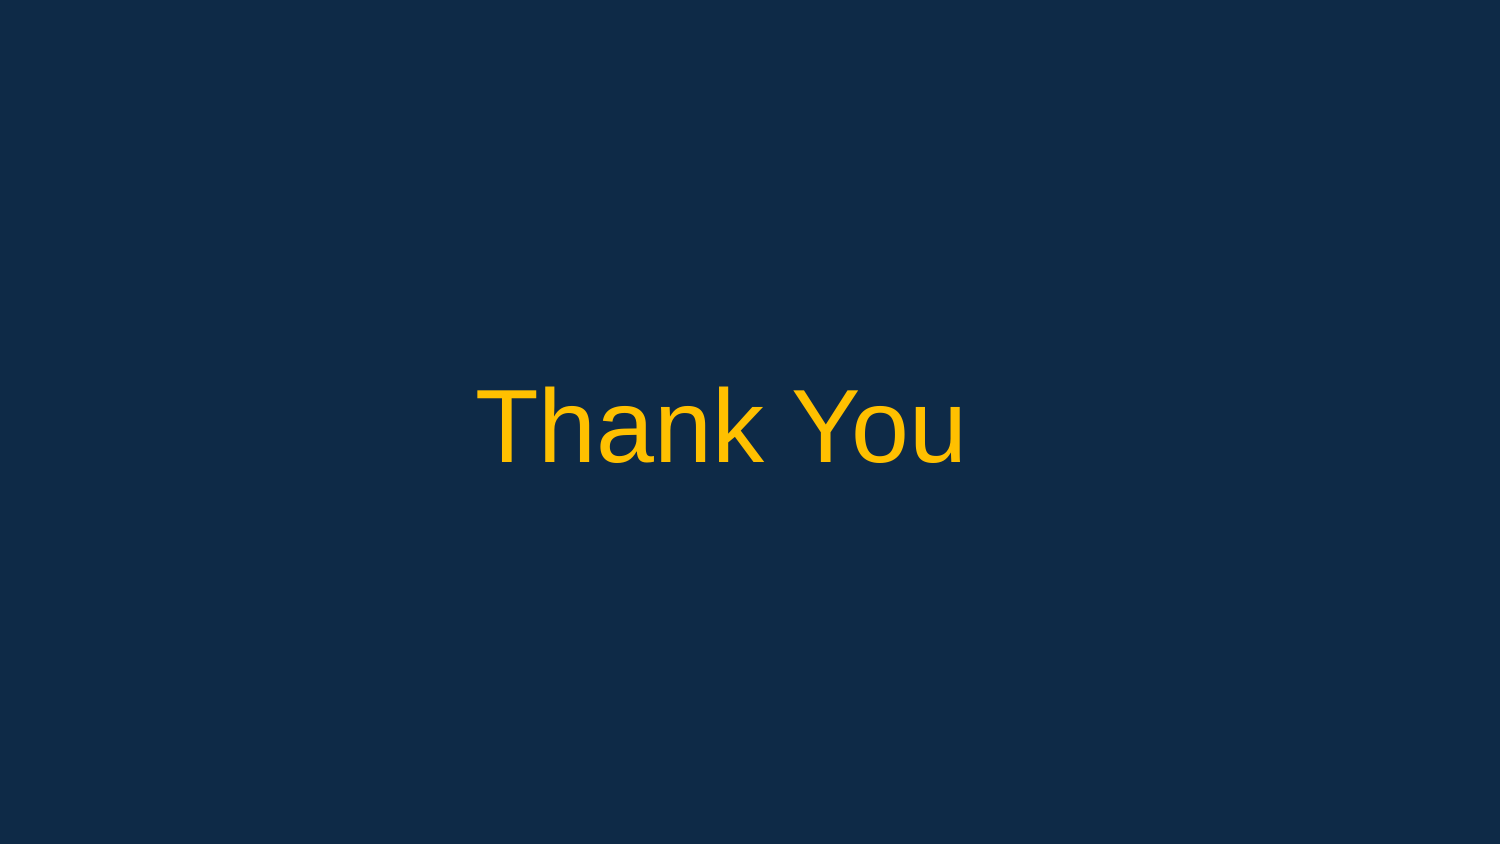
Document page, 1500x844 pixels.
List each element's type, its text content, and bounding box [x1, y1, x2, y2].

text_box Thank You [460, 351, 1132, 491]
